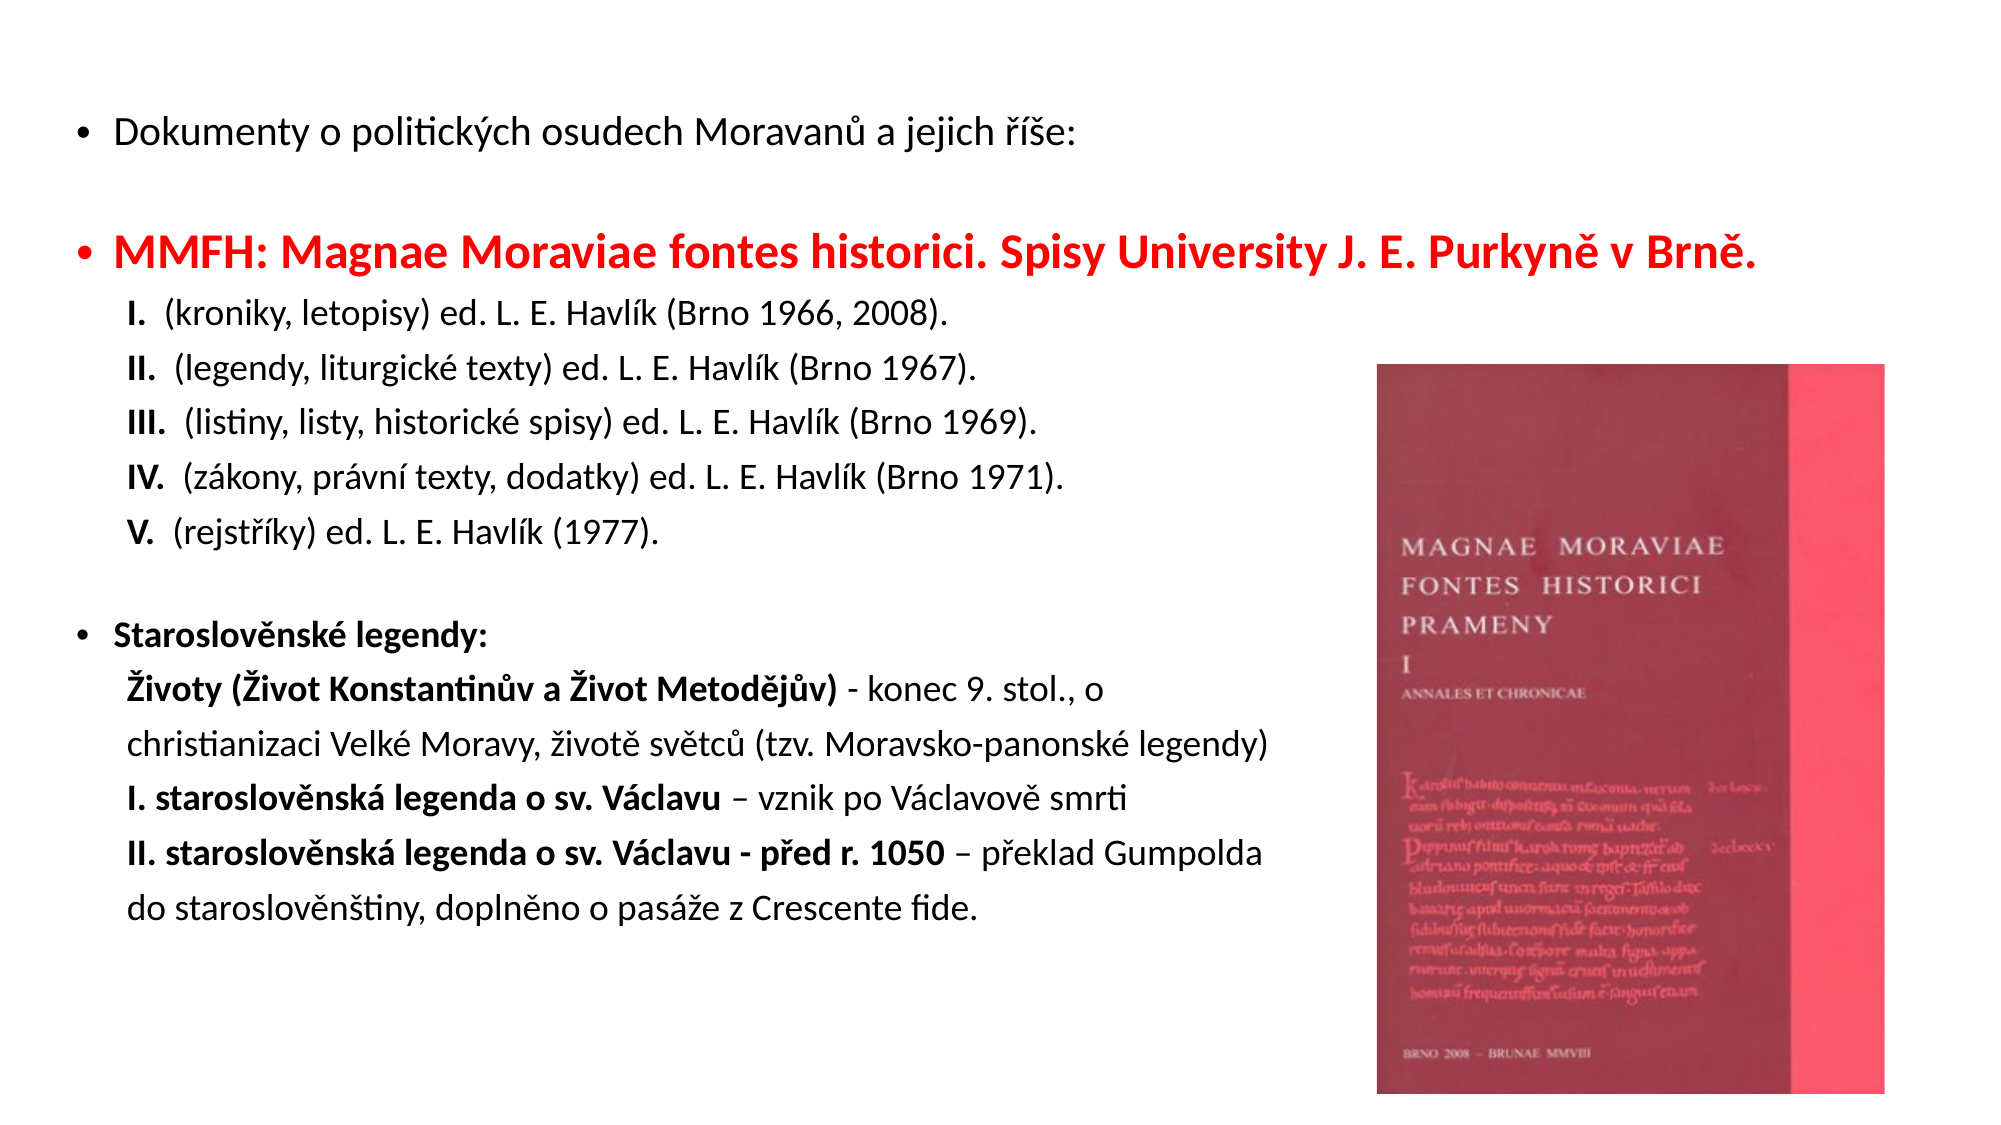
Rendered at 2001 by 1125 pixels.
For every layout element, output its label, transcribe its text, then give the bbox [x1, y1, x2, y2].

list Dokumenty o politických osudech Moravanů a jejich říše: MMFH: Magnae Moraviae fontes historici. Spisy University J. E. Purkyně v Brně. I. (kroniky, letopisy) ed. L. E. Havlík (Brno 1966, 2008). II. (legendy, liturgické texty) ed. L. E. Havlík (Brno 1967). III. (listiny, listy, historické spisy) ed. L. E. Havlík (Brno 1969). IV. (zákony, právní texty, dodatky) ed. L. E. Havlík (Brno 1971). V. (rejstříky) ed. L. E. Havlík (1977). Staroslověnské legendy: Životy (Život Konstantinův a Život Metodějův) - konec 9. stol., o christianizaci Velké Moravy, životě světců (tzv. Moravsko-panonské legendy) I. staroslověnská legenda o sv. Václavu – vznik po Václavově smrti II. staroslověnská legenda o sv. Václavu - před r. 1050 – překlad Gumpolda do staroslověnštiny, doplněno o pasáže z Crescente fide. [60, 107, 1947, 1125]
picture [1376, 364, 1885, 1094]
